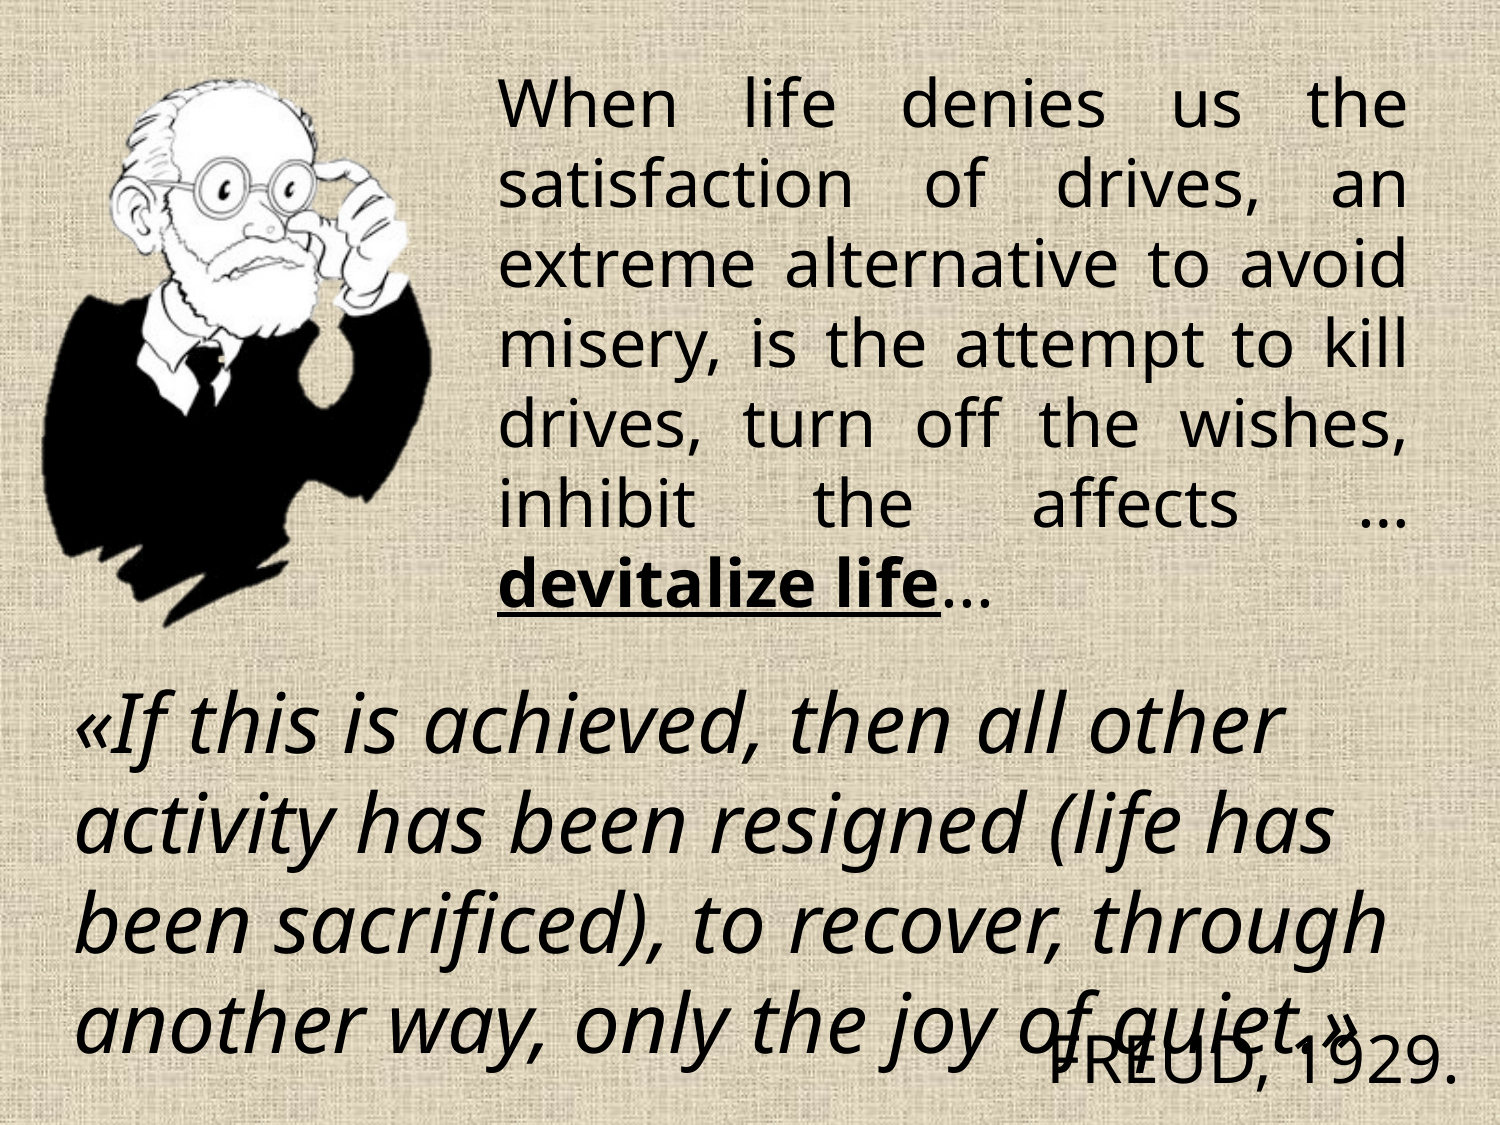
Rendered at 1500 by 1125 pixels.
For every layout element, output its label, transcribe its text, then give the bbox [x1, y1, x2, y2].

picture [0, 0, 1500, 1125]
text_box FREUD, 1929. [1031, 1009, 1476, 1105]
text_box «If this is achieved, then all other activity has been resigned (life has been sacrificed), to recover, through another way, only the joy of quiet.» [58, 663, 1426, 1078]
text_box When life denies us the satisfaction of drives, an extreme alternative to avoid misery, is the attempt to kill drives, turn off the wishes, inhibit the affects …devitalize life... [482, 53, 1426, 628]
